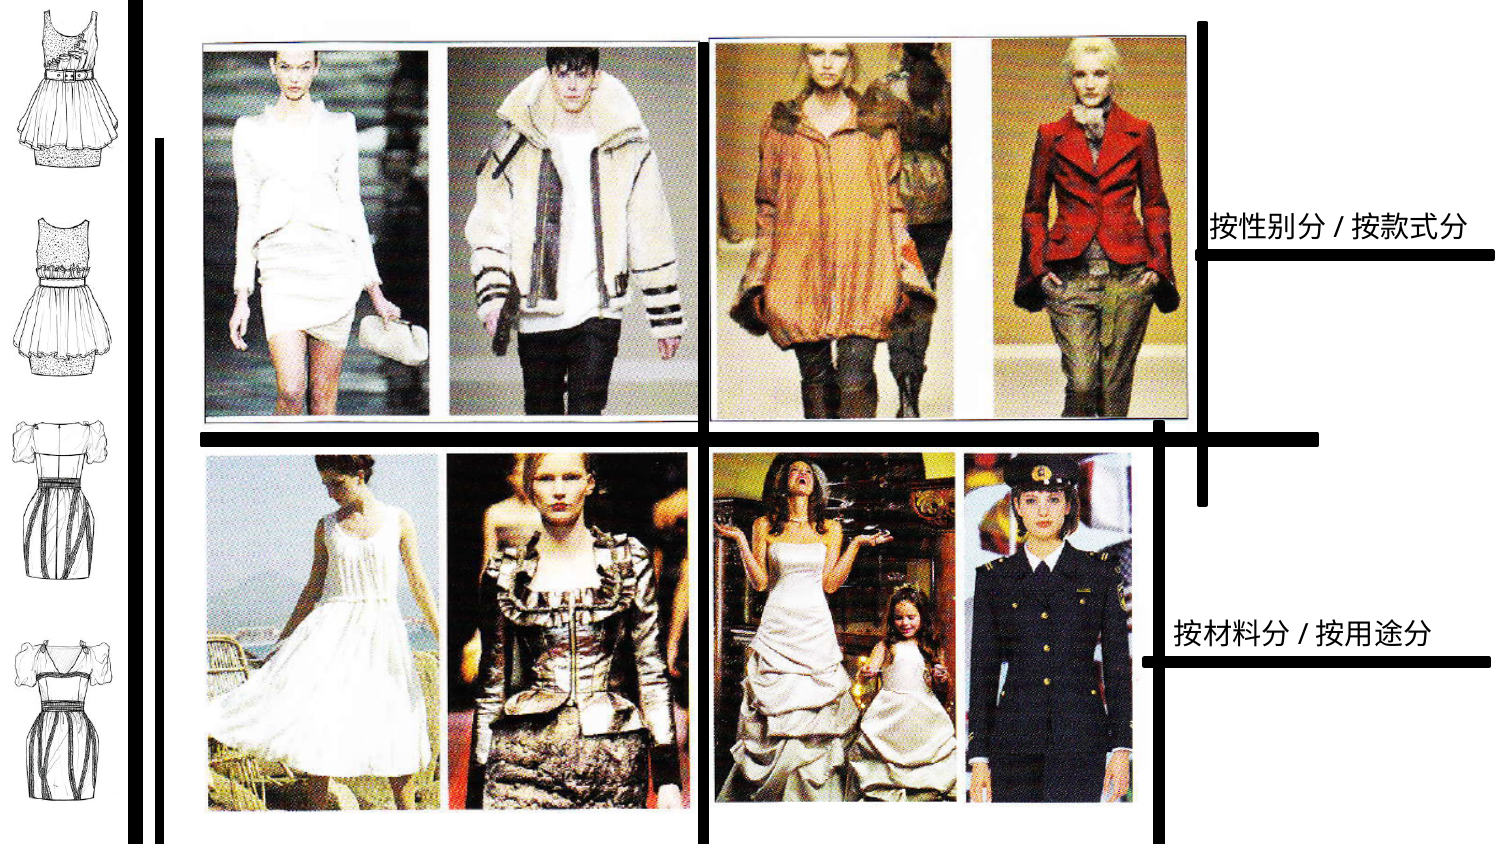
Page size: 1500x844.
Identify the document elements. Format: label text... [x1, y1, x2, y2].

text_box [1165, 442, 1197, 447]
text_box [1153, 656, 1491, 668]
picture [15, 2, 135, 178]
picture [703, 445, 1148, 822]
picture [2, 622, 121, 803]
text_box [200, 439, 698, 444]
text_box [698, 829, 709, 844]
picture [201, 445, 701, 822]
text_box 按材料分/按用途分 [1165, 607, 1448, 656]
text_box [1197, 442, 1208, 507]
text_box 按性别分/按款式分 [1220, 200, 1484, 249]
picture [201, 19, 1216, 434]
text_box [1220, 249, 1495, 261]
text_box [1153, 442, 1165, 656]
picture [8, 409, 113, 583]
picture [11, 214, 113, 384]
text_box [1208, 432, 1319, 447]
text_box [1153, 668, 1165, 844]
